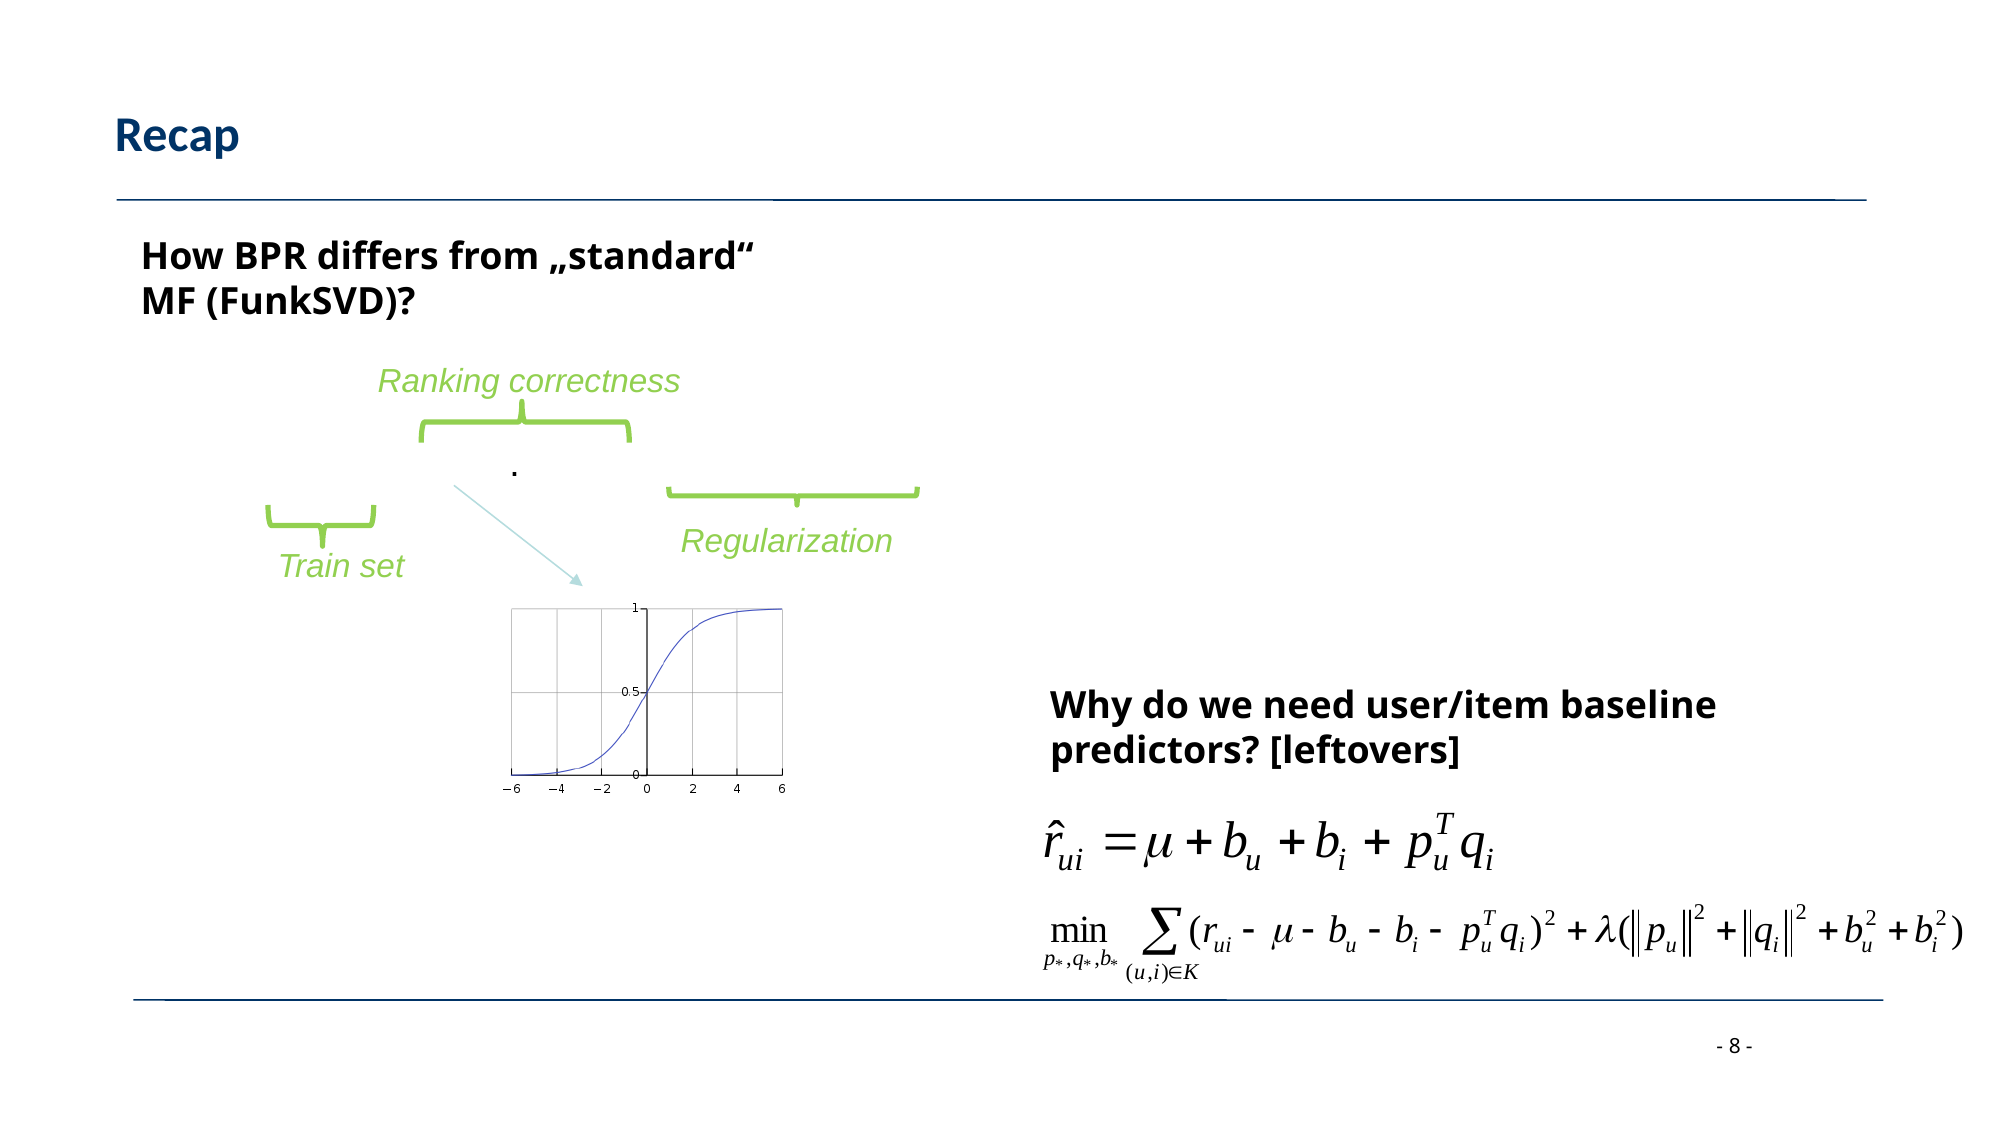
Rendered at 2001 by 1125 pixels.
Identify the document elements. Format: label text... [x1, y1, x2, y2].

picture [1036, 802, 1503, 881]
text_box How BPR differs from „standard“ MF (FunkSVD)? [125, 224, 808, 330]
text_box Why do we need user/item baseline predictors? [leftovers] [1035, 673, 1792, 779]
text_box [78, 351, 952, 593]
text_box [453, 484, 583, 587]
picture [1035, 894, 1970, 992]
picture [491, 596, 802, 804]
title Recap [99, 37, 1901, 226]
